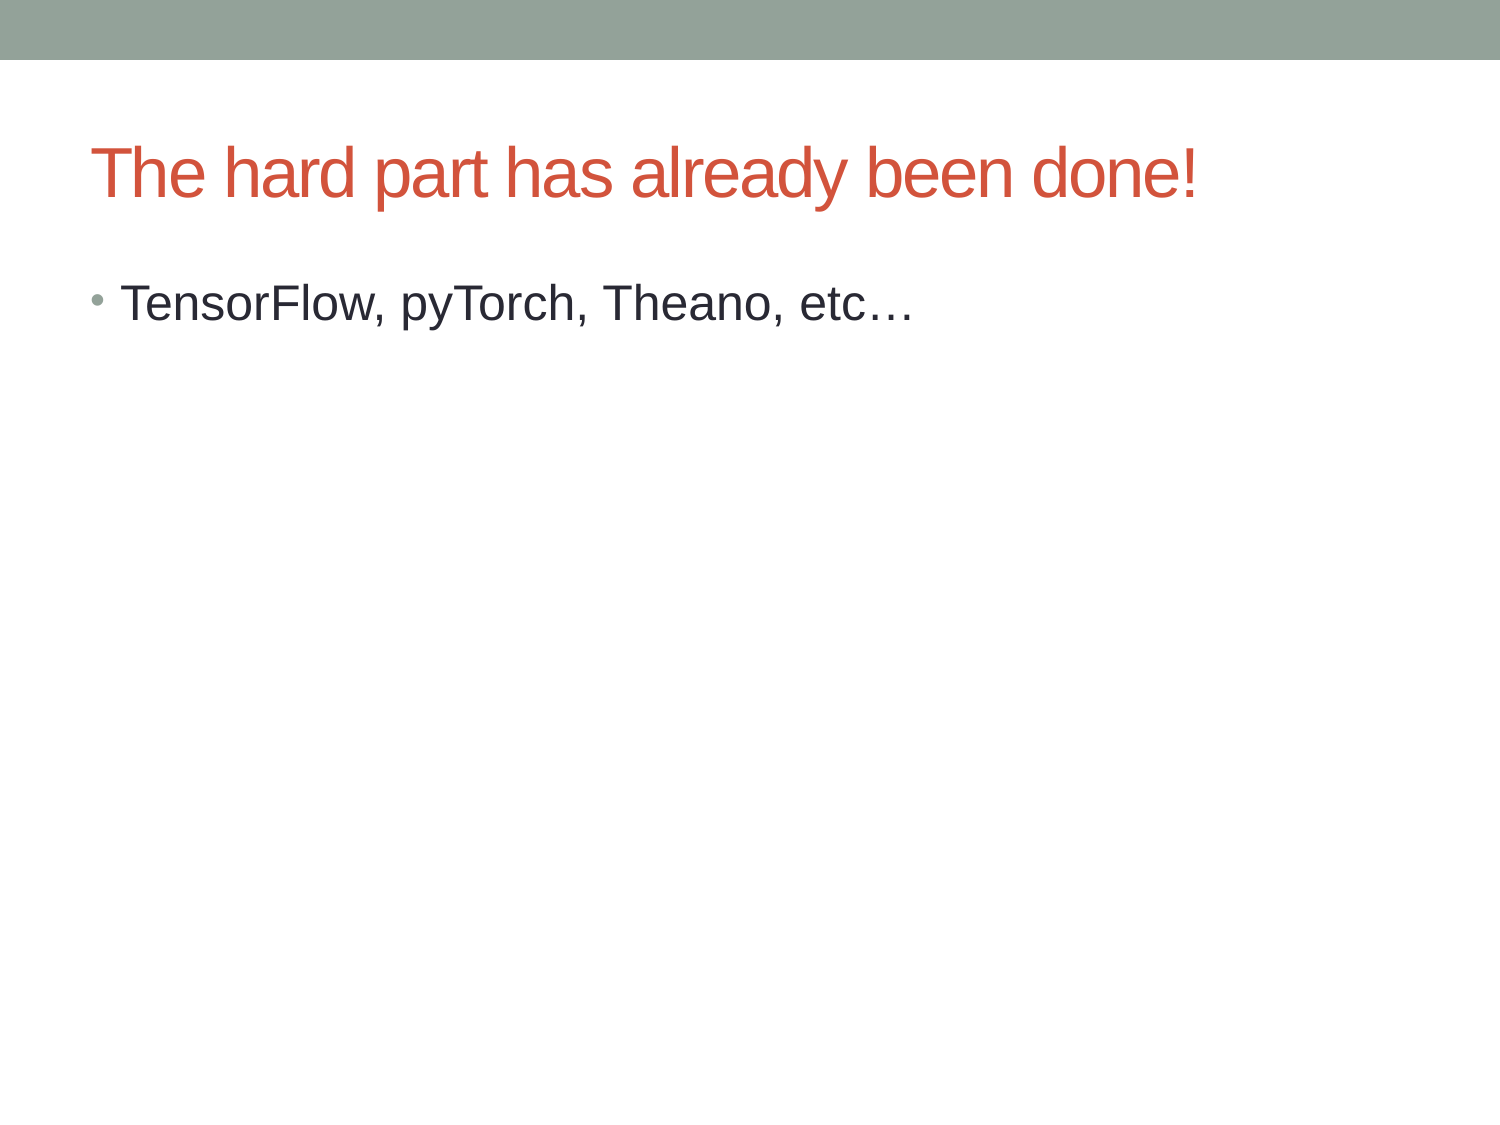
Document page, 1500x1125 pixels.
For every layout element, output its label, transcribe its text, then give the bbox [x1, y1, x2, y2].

title The hard part has already been done! [75, 87, 1425, 250]
list TensorFlow, pyTorch, Theano, etc… [75, 262, 1425, 1063]
